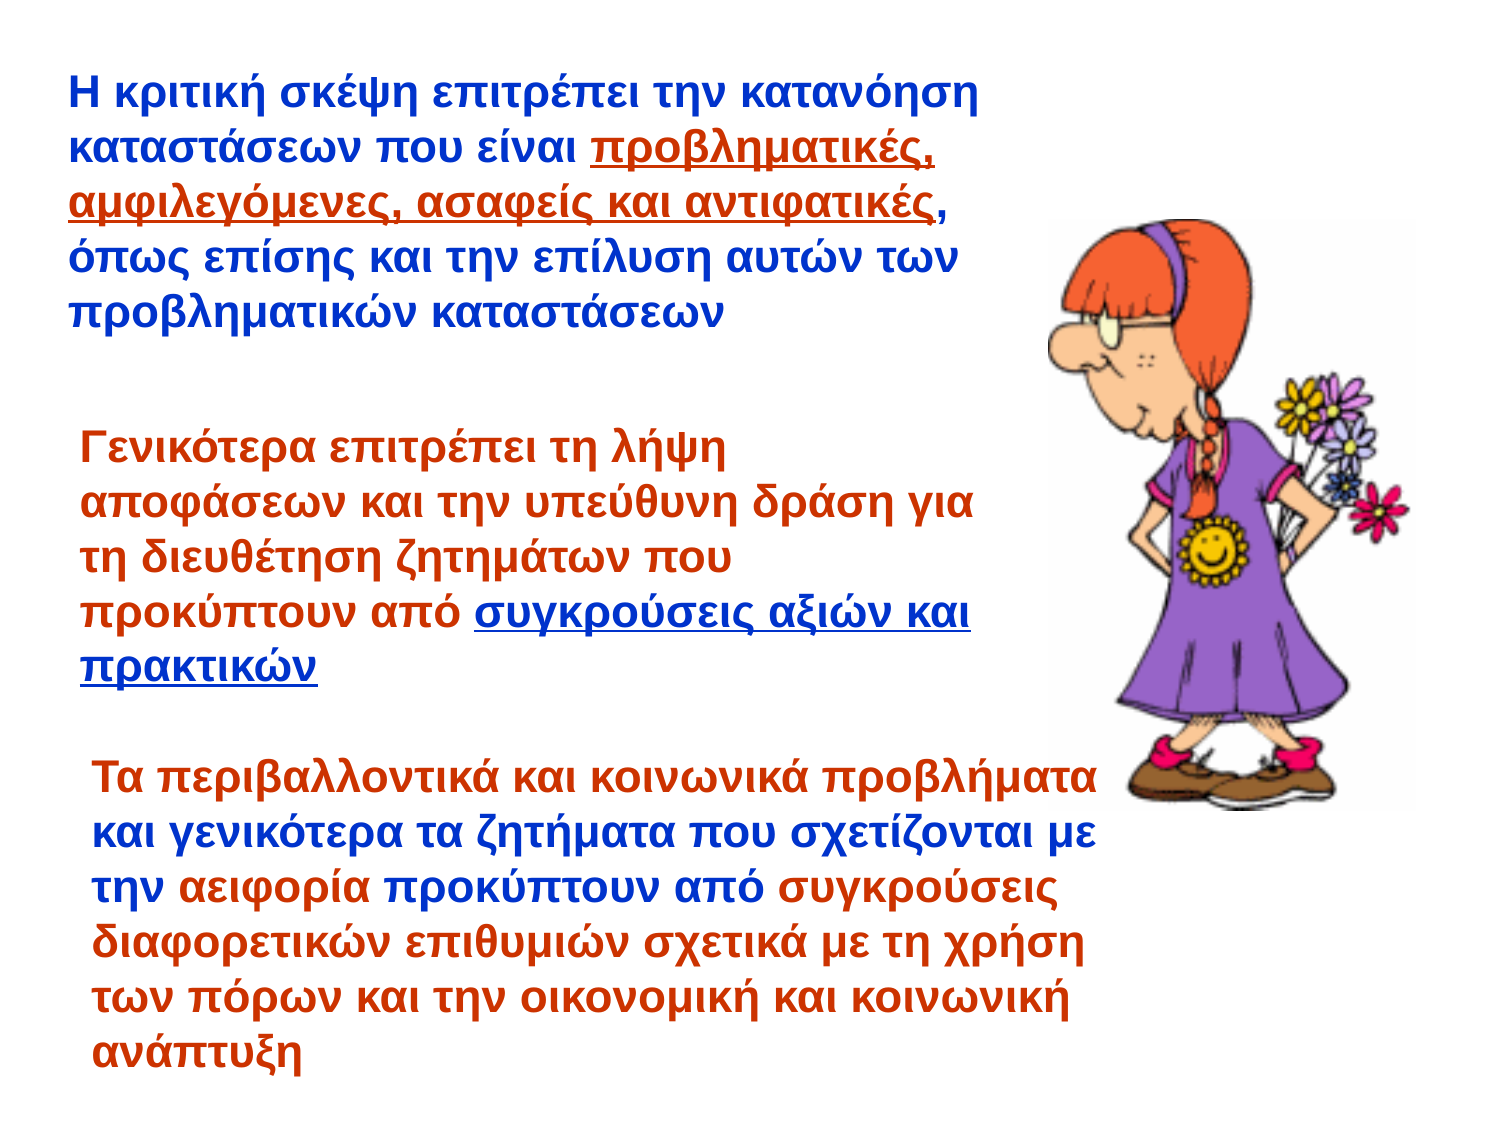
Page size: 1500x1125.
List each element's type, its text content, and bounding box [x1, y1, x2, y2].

text_box Τα περιβαλλοντικά και κοινωνικά προβλήματα και γενικότερα τα ζητήματα που σχετίζονται με την αειφορία προκύπτουν από συγκρούσεις διαφορετικών επιθυμιών σχετικά με τη χρήση των πόρων και την οικονομική και κοινωνική ανάπτυξη [76, 739, 1164, 1085]
picture [1048, 219, 1416, 811]
text_box Η κριτική σκέψη επιτρέπει την κατανόηση καταστάσεων που είναι προβληματικές, αμφιλεγόμενες, ασαφείς και αντιφατικές, όπως επίσης και την επίλυση αυτών των προβληματικών καταστάσεων [53, 54, 999, 345]
text_box Γενικότερα επιτρέπει τη λήψη αποφάσεων και την υπεύθυνη δράση για τη διευθέτηση ζητημάτων που προκύπτουν από συγκρούσεις αξιών και πρακτικών [64, 408, 1022, 699]
